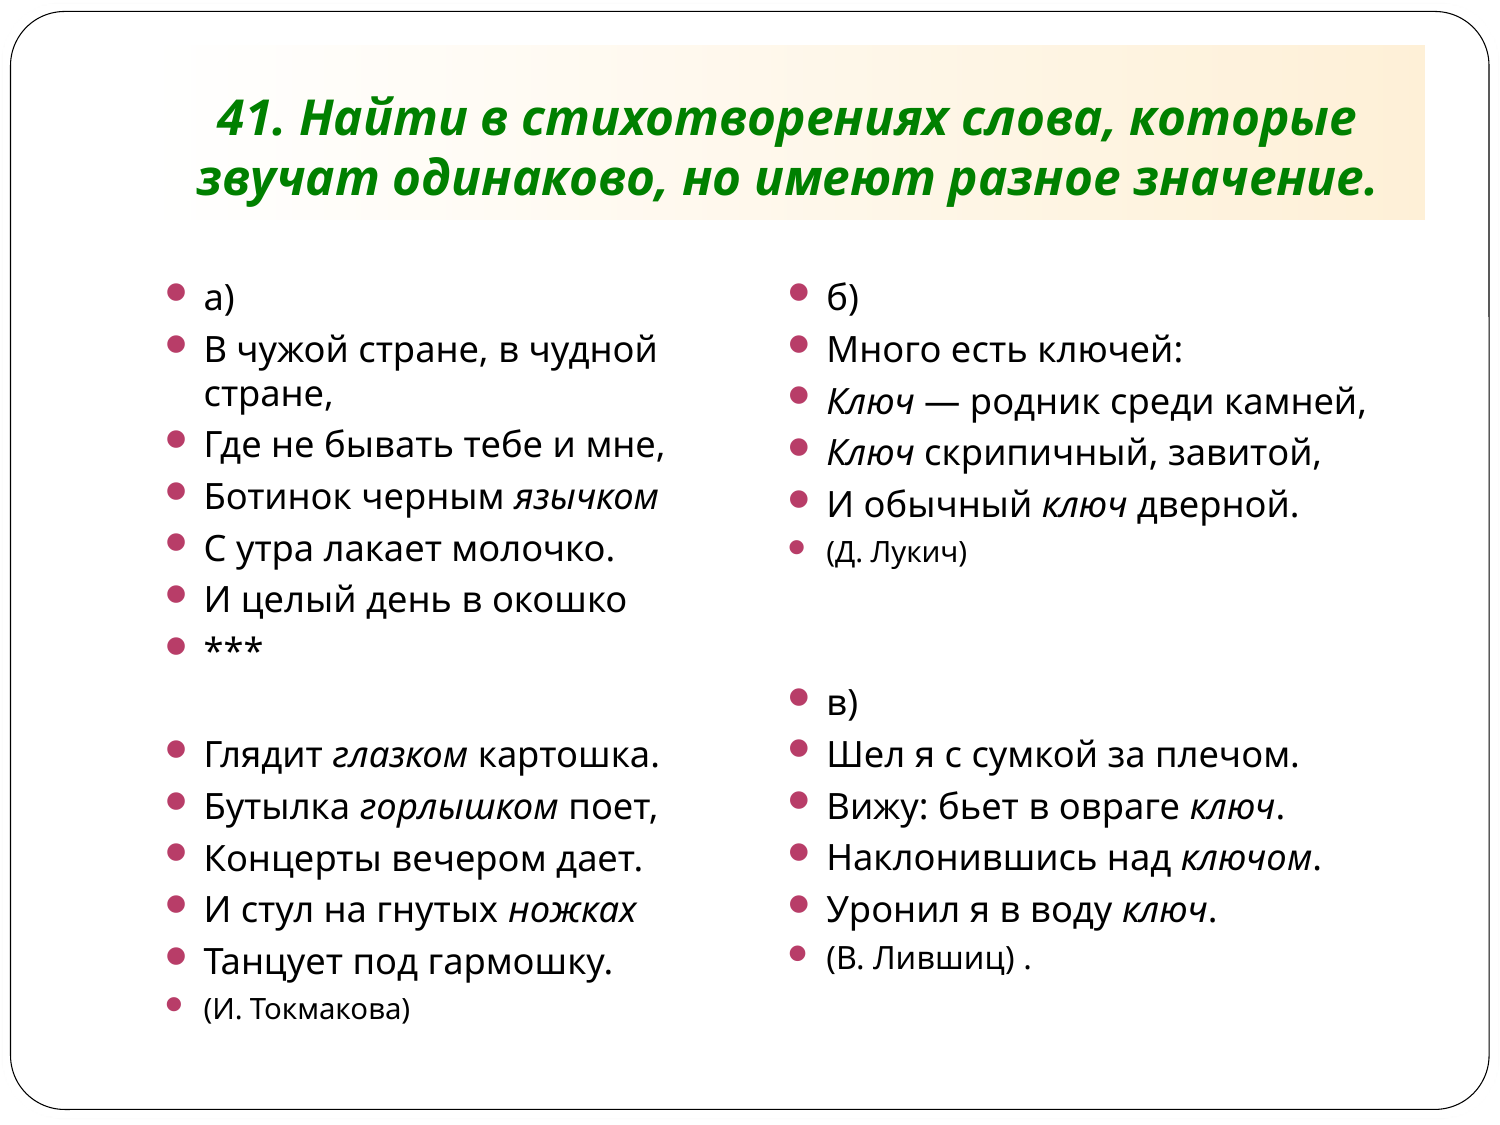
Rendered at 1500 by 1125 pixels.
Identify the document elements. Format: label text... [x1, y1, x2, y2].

list а) В чужой стране, в чудной стране, Где не бывать тебе и мне, Ботинок черным язычком С утра лакает молочко. И целый день в окошко *** Глядит глазком картошка. Бутылка горлышком поет, Концерты вечером дает. И стул на гнутых ножках Танцует под гармошку. (И. Токмакова) б) Много есть ключей: Ключ — родник среди камней, Ключ скрипичный, завитой, И обычный ключ дверной. (Д. Лукич) в) Шел я с сумкой за плечом. Вижу: бьет в овраге ключ. Наклонившись над ключом. Уронил я в воду ключ. (В. Лившиц) . [150, 267, 1425, 1094]
title 41. Найти в стихотворениях слова, которые звучат одинаково, но имеют разное значение. [150, 45, 1425, 220]
